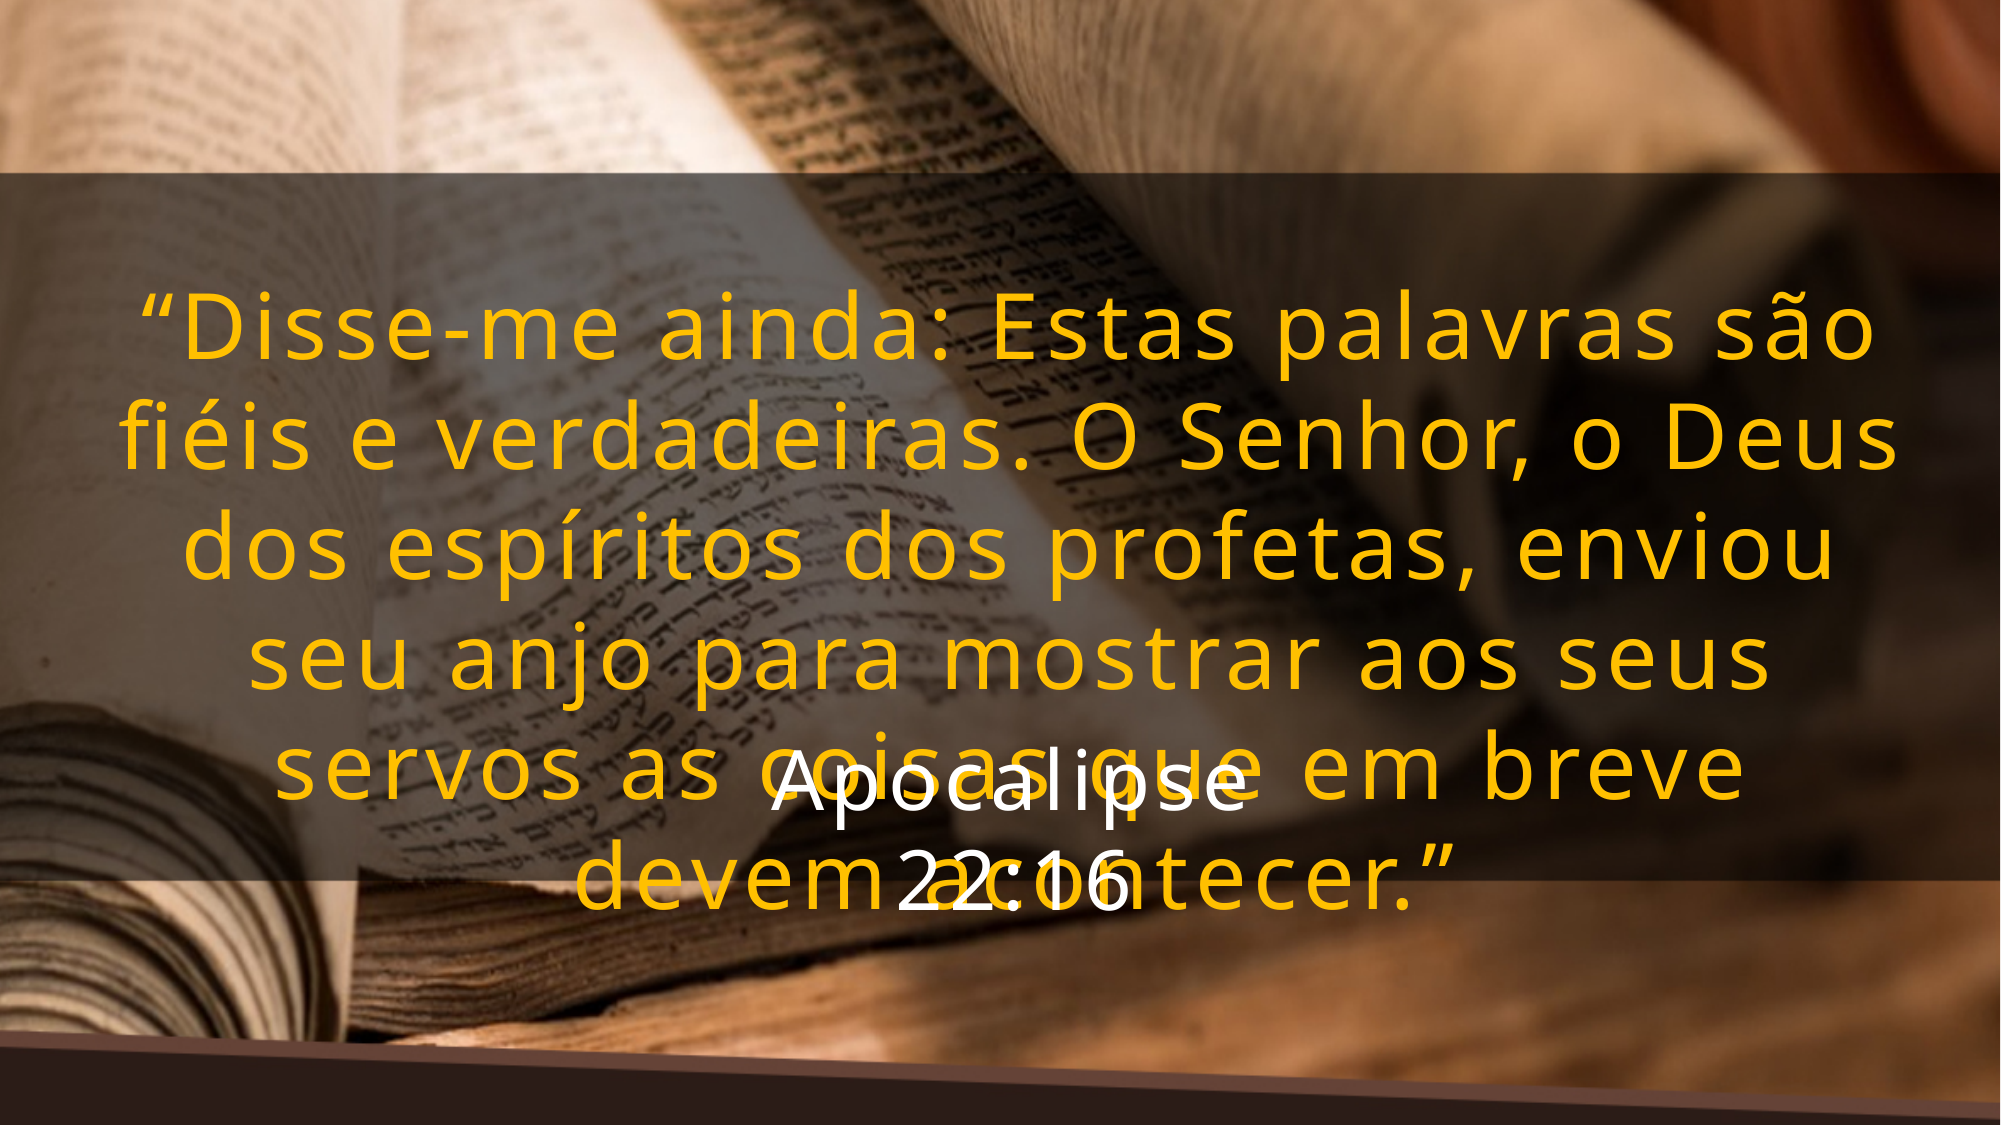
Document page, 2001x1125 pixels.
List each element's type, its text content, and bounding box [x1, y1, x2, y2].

text_box Apocalipse 22:16 [735, 720, 1293, 935]
text_box “Disse-me ainda: Estas palavras são fiéis e verdadeiras. O Senhor, o Deus dos espíritos dos profetas, enviou seu anjo para mostrar aos seus servos as coisas que em breve devem acontecer.” [96, 260, 1932, 936]
picture [0, 0, 2001, 1125]
